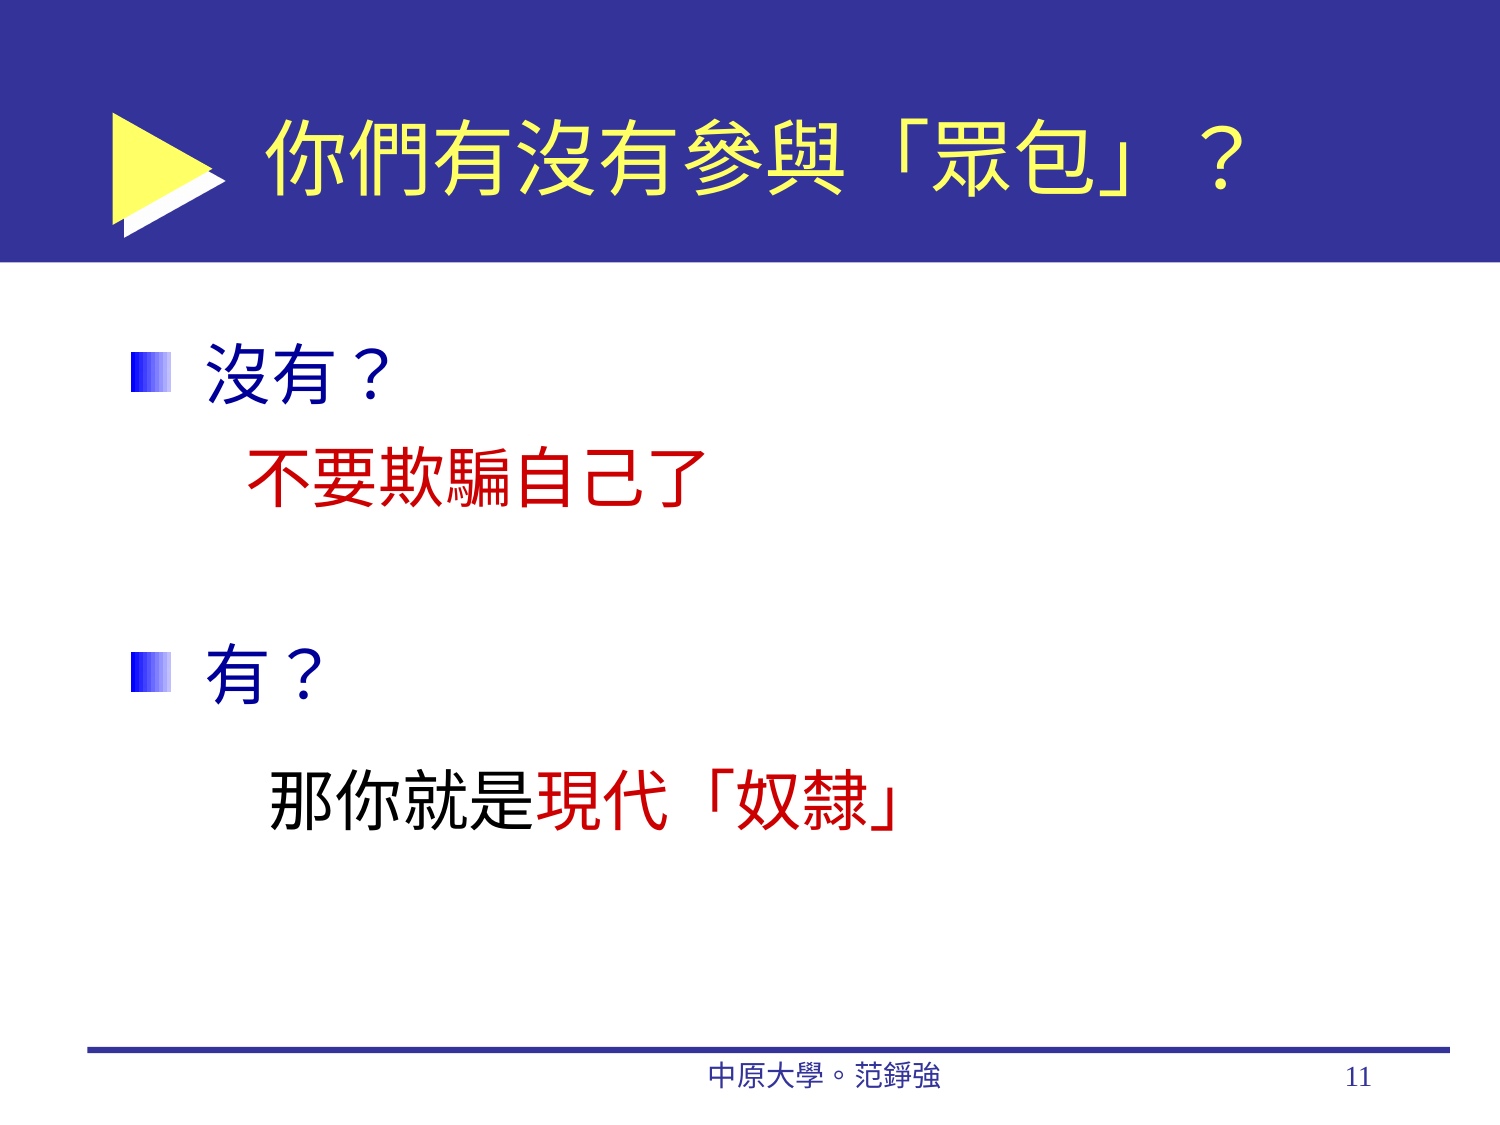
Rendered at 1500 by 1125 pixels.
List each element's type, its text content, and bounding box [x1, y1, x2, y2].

list 沒有？ 有？ [112, 324, 1388, 1000]
title 你們有沒有參與「眾包」？ [249, 62, 1388, 250]
picture [127, 349, 175, 396]
slide_number 11 [1074, 1050, 1388, 1125]
footer 中原大學。范錚強 [587, 1050, 1063, 1125]
picture [127, 649, 175, 696]
text_box 那你就是現代「奴隸」 [253, 751, 951, 847]
text_box 不要欺騙自己了 [230, 428, 727, 523]
